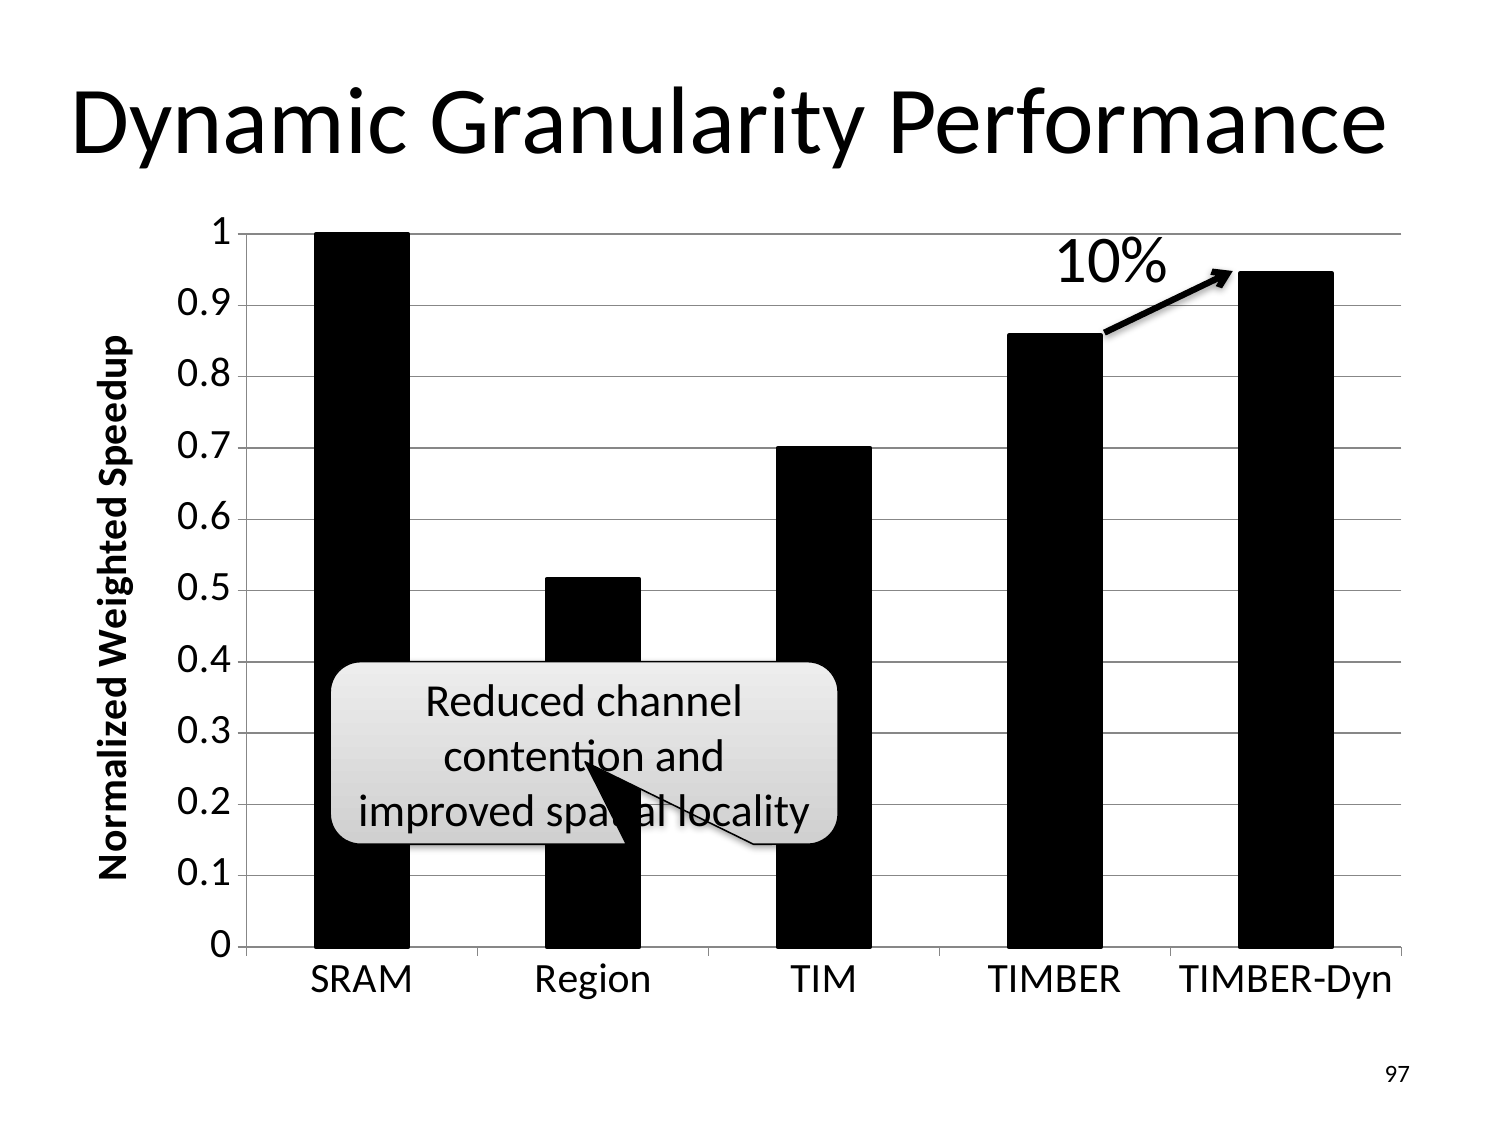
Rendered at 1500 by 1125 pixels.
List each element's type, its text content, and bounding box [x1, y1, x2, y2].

text_box Dynamic Granularity Performance [55, 68, 1430, 162]
slide_number 97 [1074, 1042, 1425, 1103]
chart [55, 196, 1430, 1021]
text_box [1104, 270, 1234, 333]
